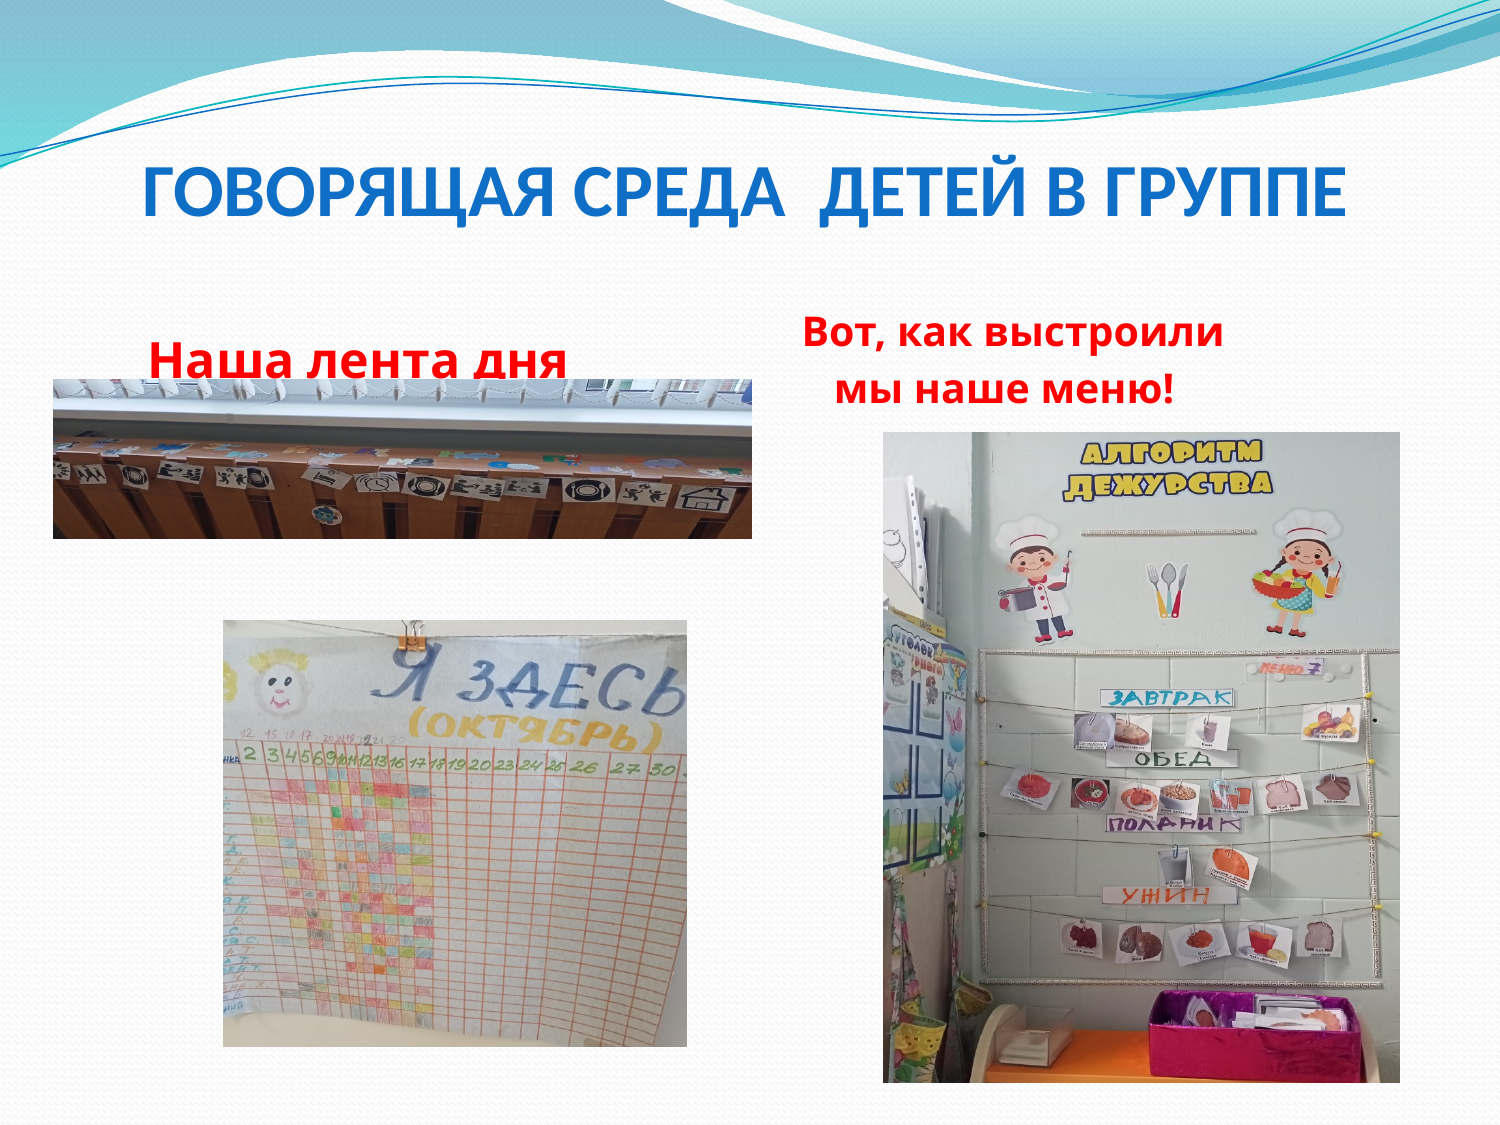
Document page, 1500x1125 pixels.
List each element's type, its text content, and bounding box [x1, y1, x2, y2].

title ГОВОРЯЩАЯ СРЕДА ДЕТЕЙ В ГРУППЕ [75, 115, 1425, 232]
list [52, 379, 752, 540]
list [883, 432, 1400, 1083]
list Вот, как выстроили мы наше меню! [761, 305, 1425, 413]
list Наша лента дня [75, 304, 738, 378]
picture [223, 620, 687, 1048]
